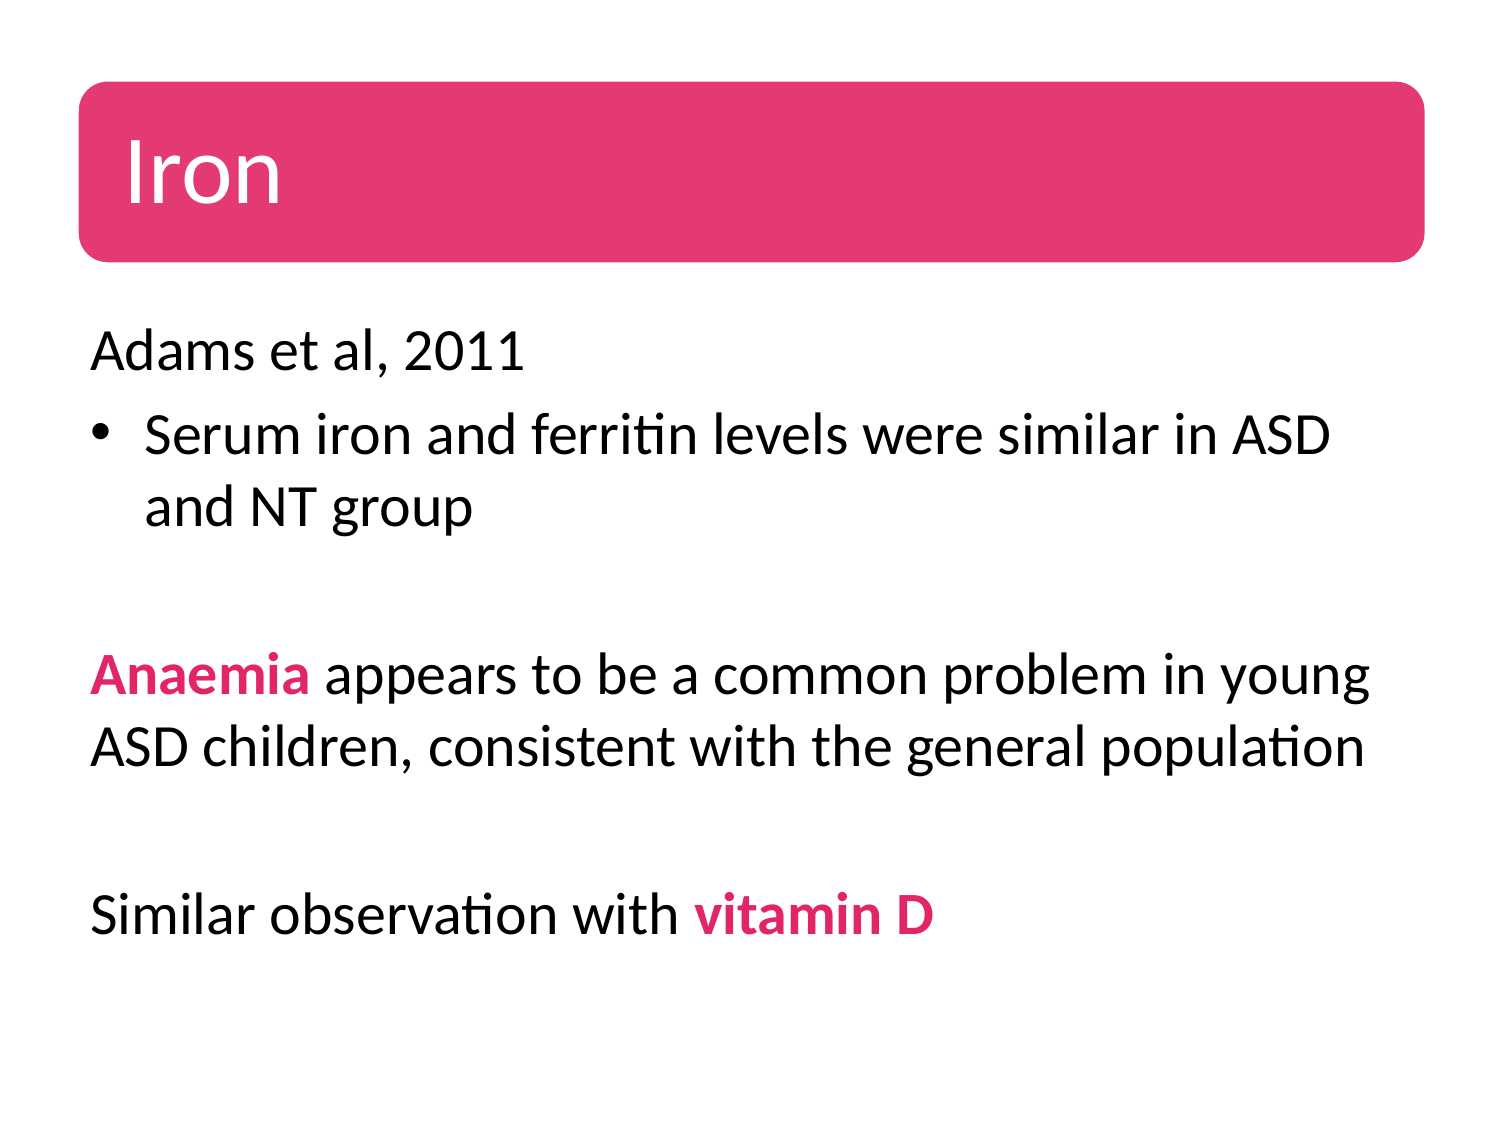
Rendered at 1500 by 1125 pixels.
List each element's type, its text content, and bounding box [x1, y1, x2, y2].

list Adams et al, 2011 Serum iron and ferritin levels were similar in ASD and NT group Anaemia appears to be a common problem in young ASD children, consistent with the general population Similar observation with vitamin D [75, 302, 1425, 1005]
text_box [76, 77, 1427, 266]
